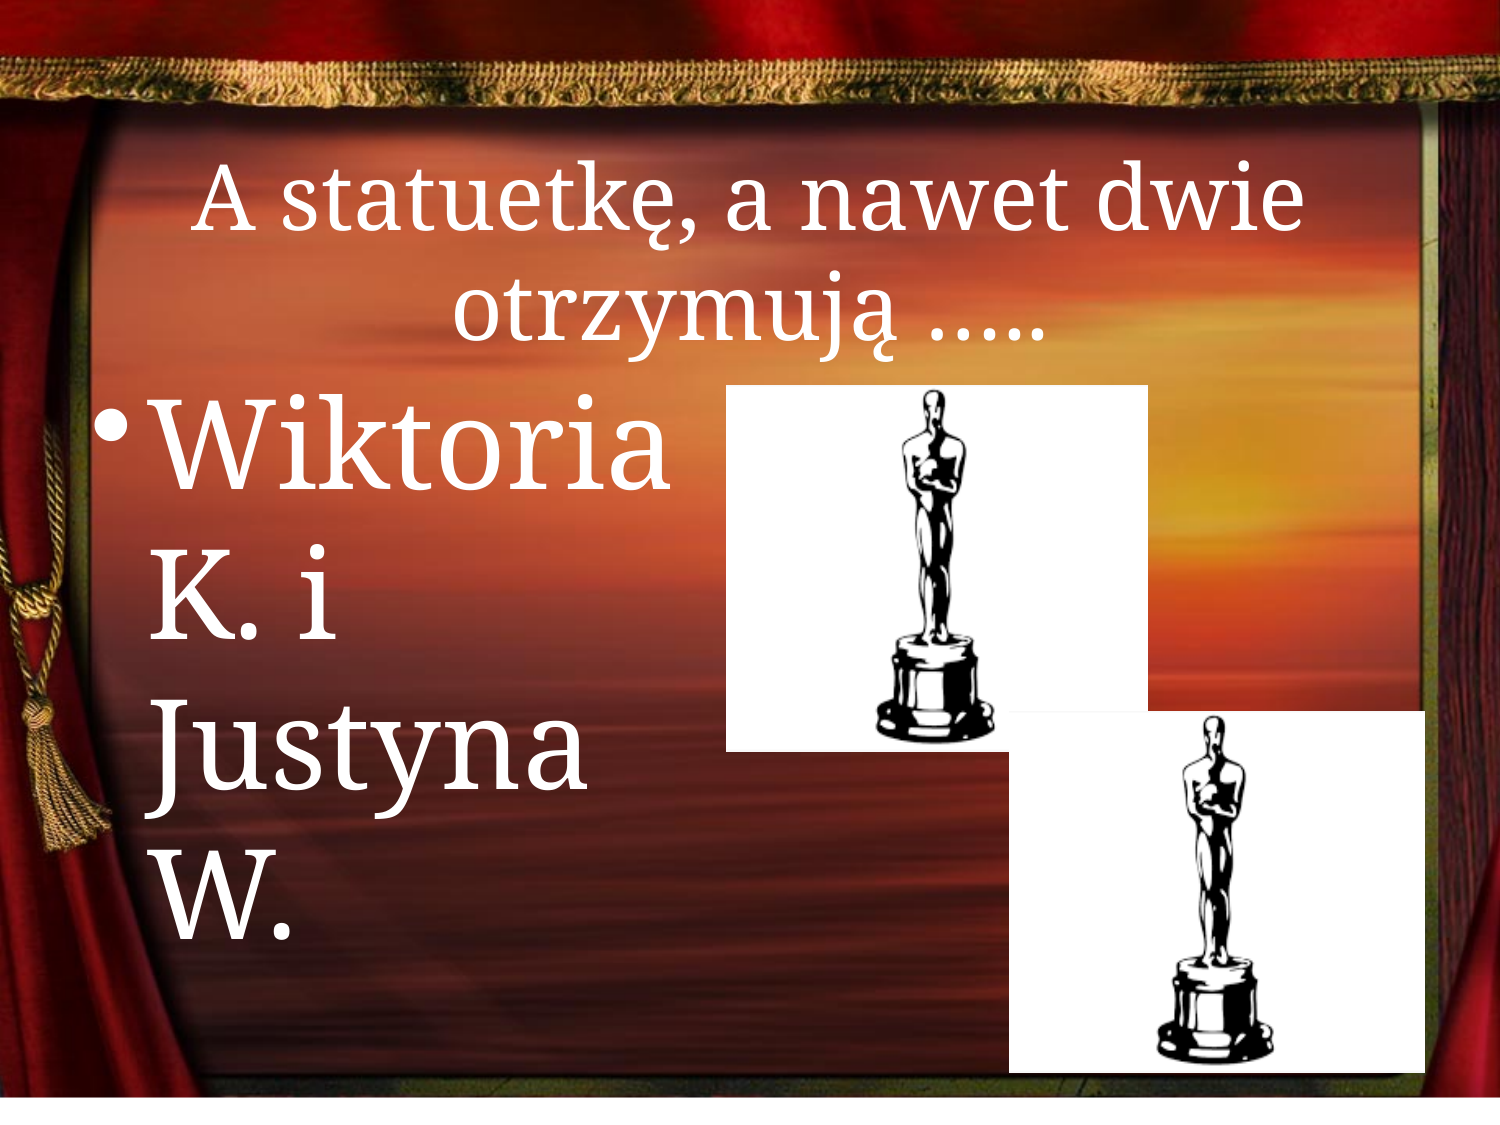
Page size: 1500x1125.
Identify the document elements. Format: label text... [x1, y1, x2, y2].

picture [0, 0, 1500, 1125]
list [726, 385, 1148, 752]
list Wiktoria K. i Justyna W. [74, 356, 786, 1006]
title A statuetkę, a nawet dwie otrzymują ….. [74, 44, 1426, 233]
